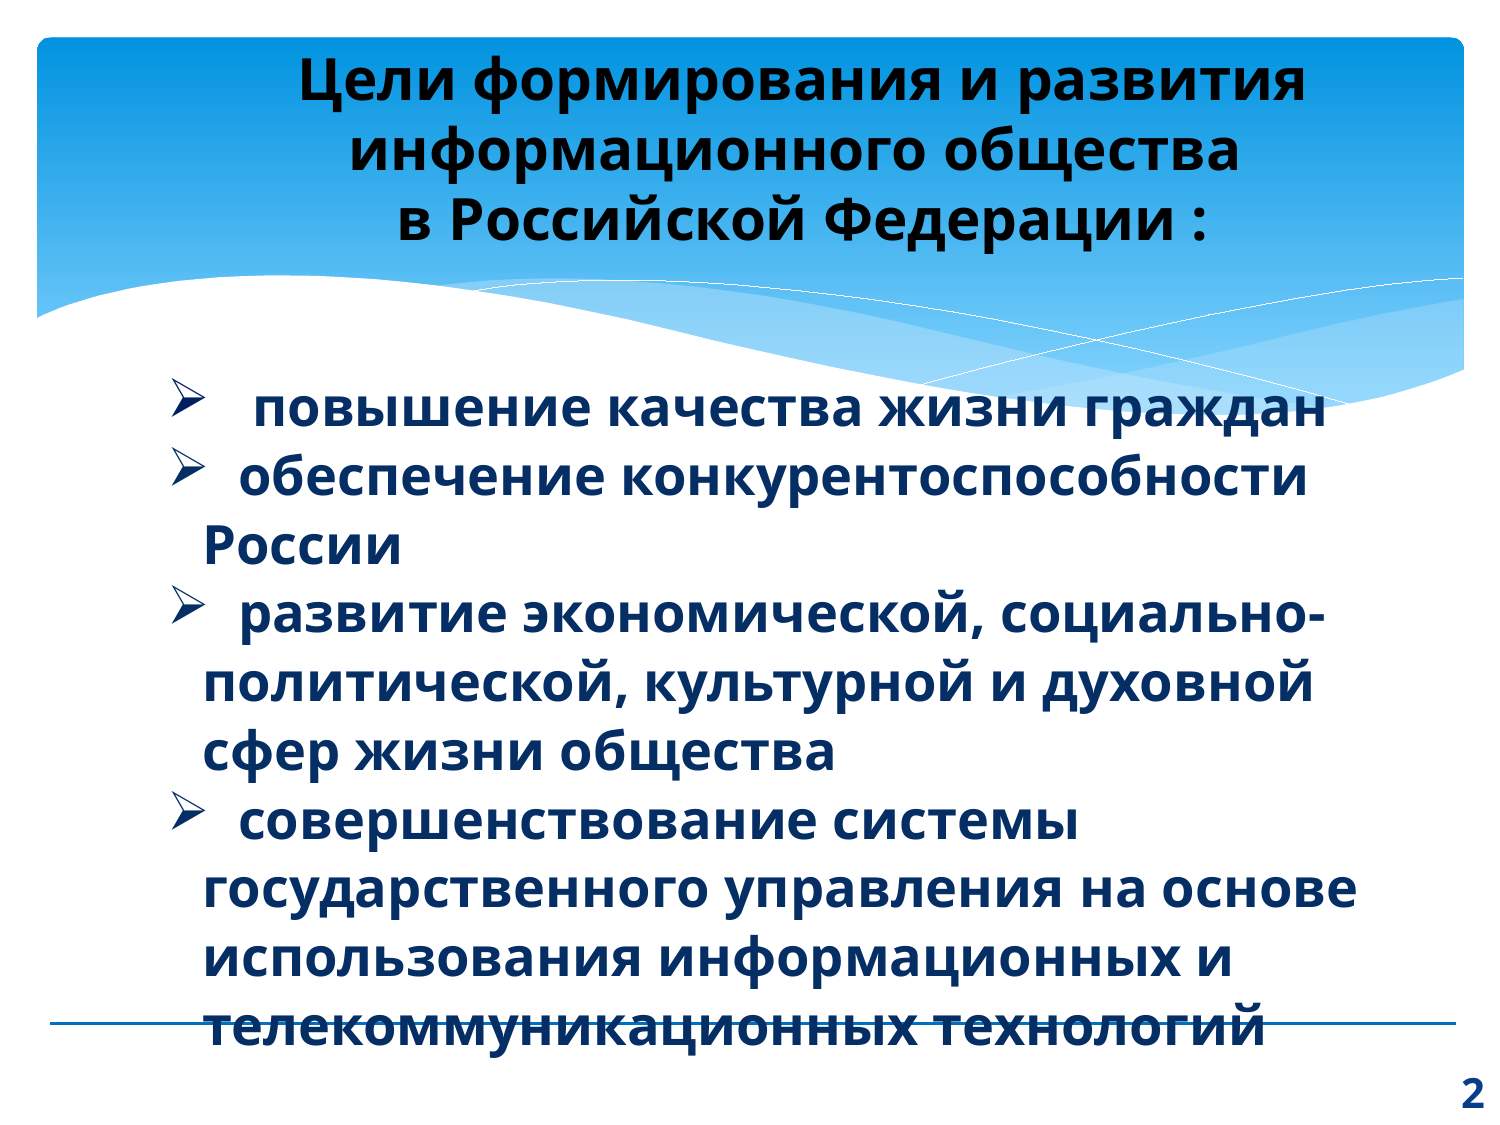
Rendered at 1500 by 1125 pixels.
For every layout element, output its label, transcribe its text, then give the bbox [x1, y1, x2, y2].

text_box повышение качества жизни граждан обеспечение конкурентоспособности России развитие экономической, социально-политической, культурной и духовной сфер жизни общества совершенствование системы государственного управления на основе использования информационных и телекоммуникационных технологий [70, 316, 1450, 1022]
text_box Цели формирования и развития информационного общества в Российской Федерации : [257, 35, 1348, 260]
slide_number 2 [1309, 1065, 1500, 1125]
text_box повышение качества жизни граждан обеспечение конкурентоспособности России развитие экономической, социально-политической, культурной и духовной сфер жизни общества совершенствование системы государственного управления на основе использования информационных и телекоммуникационных технологий [70, 1033, 1450, 1064]
